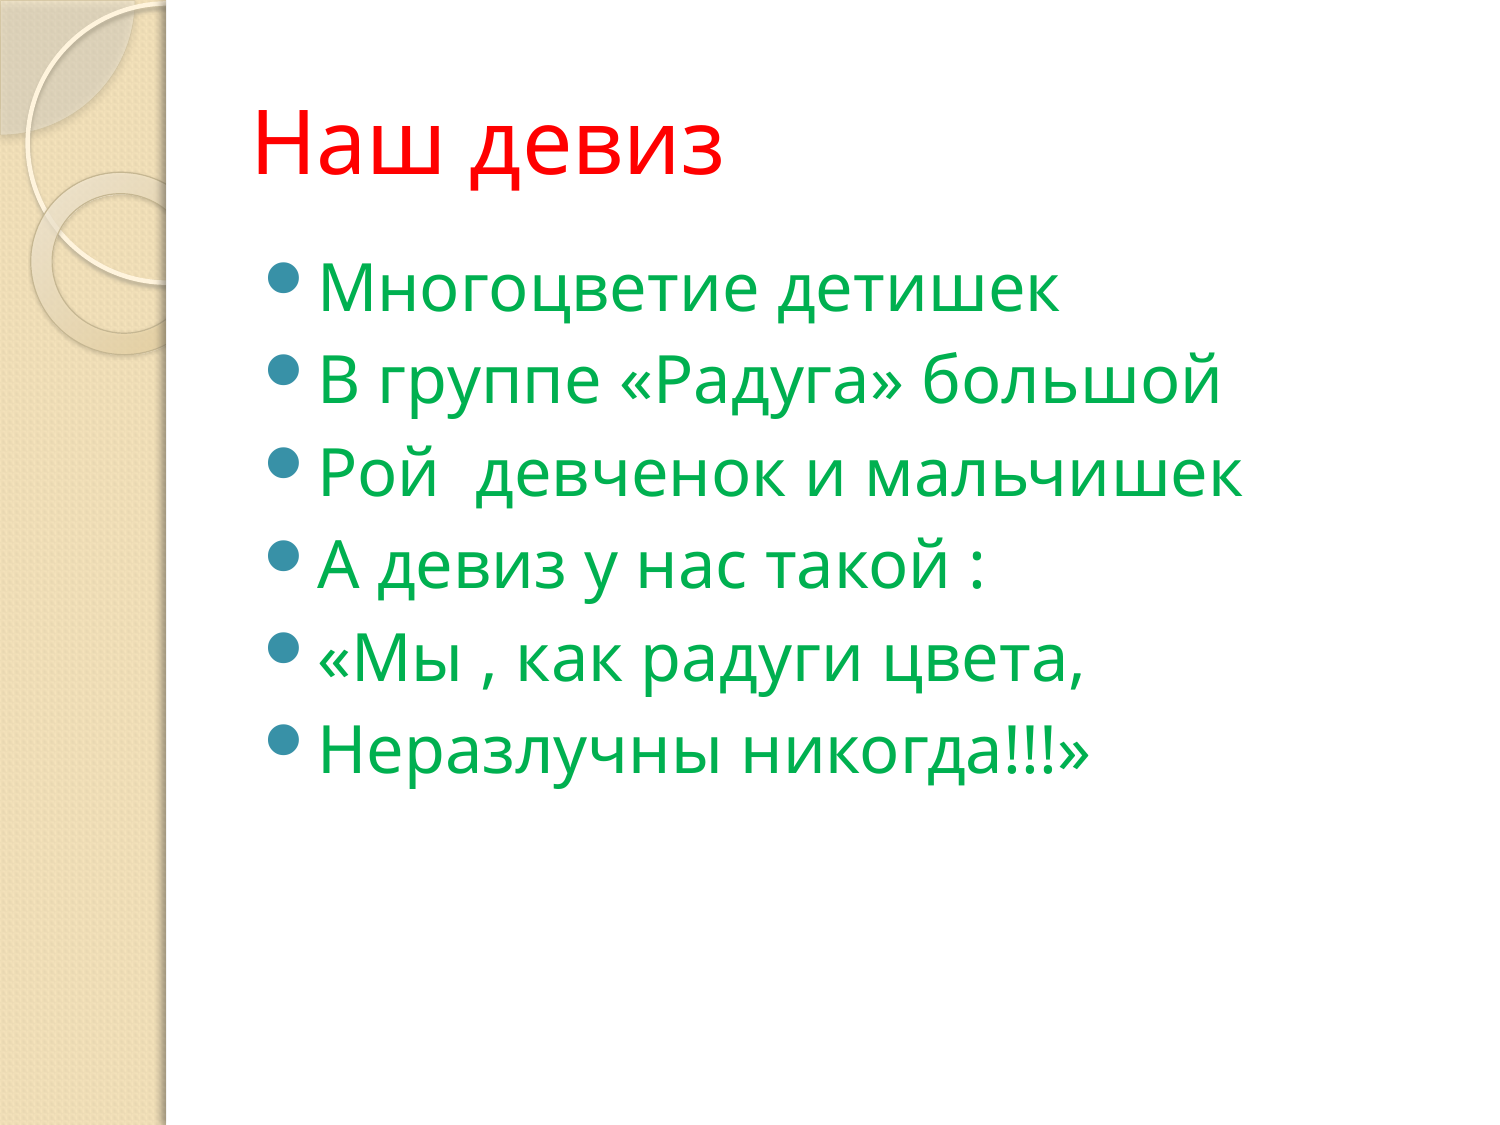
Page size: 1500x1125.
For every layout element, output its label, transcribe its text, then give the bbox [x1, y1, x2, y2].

title Наш девиз [235, 45, 1466, 233]
list Многоцветие детишек В группе «Радуга» большой Рой девченок и мальчишек А девиз у нас такой : «Мы , как радуги цвета, Неразлучны никогда!!!» [235, 237, 1466, 1025]
